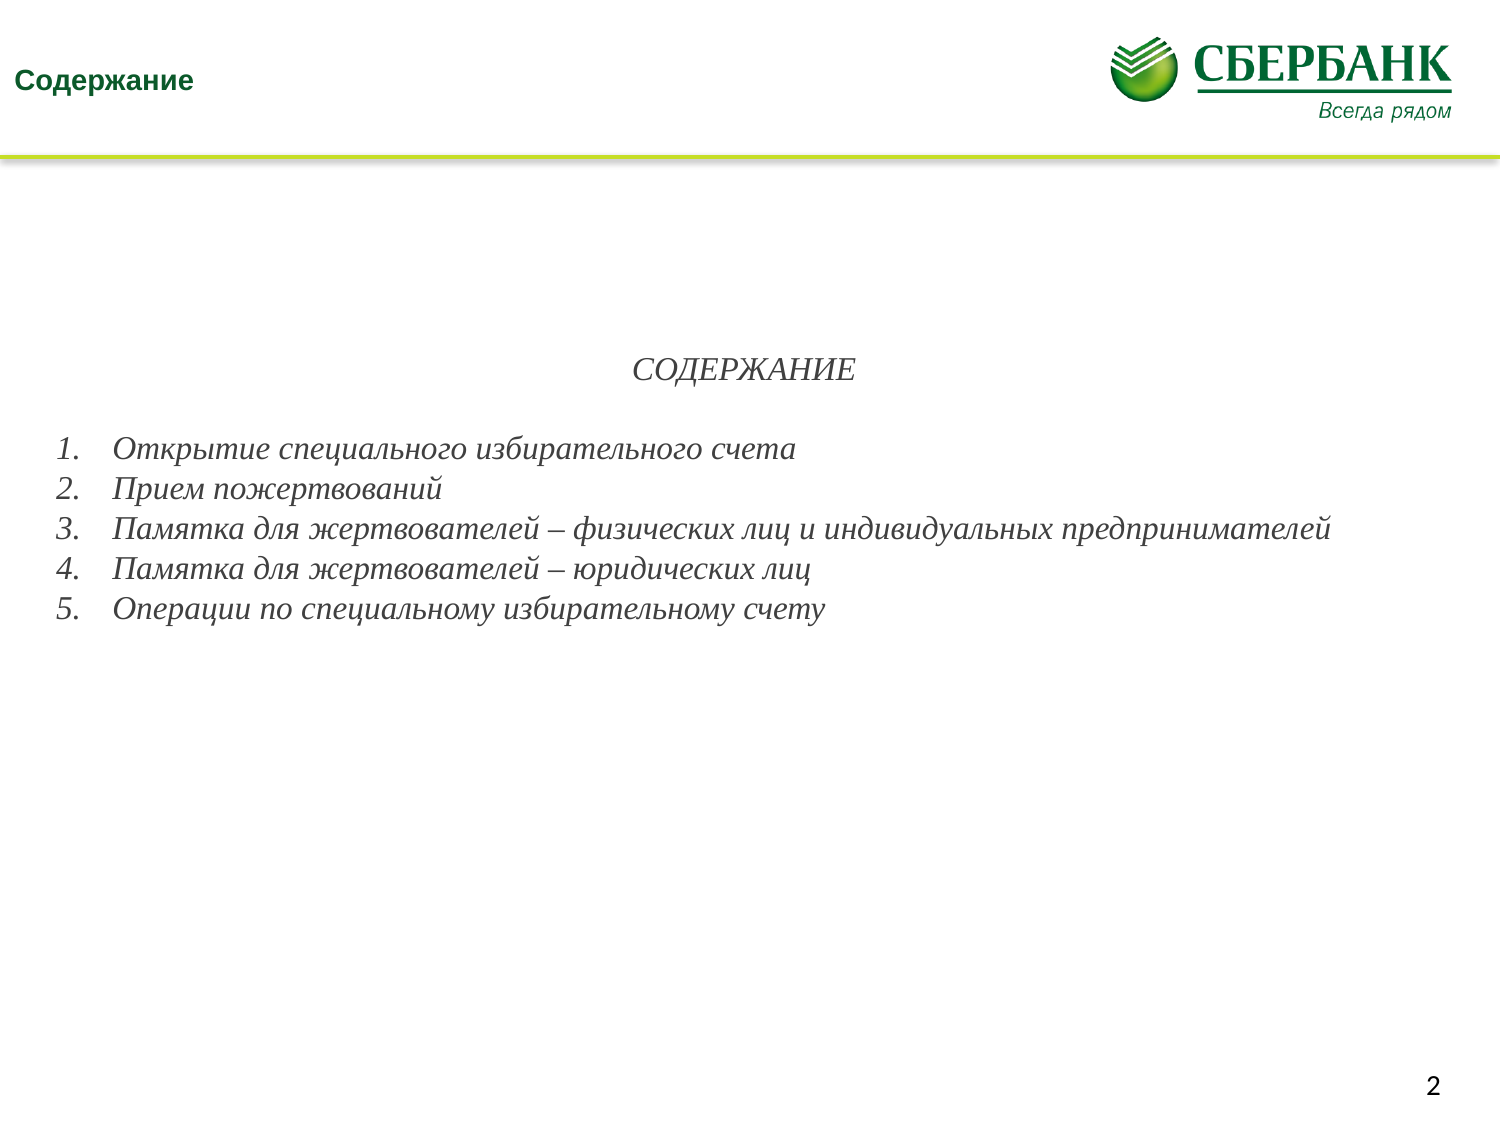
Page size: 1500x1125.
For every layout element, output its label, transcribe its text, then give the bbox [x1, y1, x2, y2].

picture [1105, 30, 1458, 129]
text_box СОДЕРЖАНИЕ Открытие специального избирательного счета Прием пожертвований Памятка для жертвователей – физических лиц и индивидуальных предпринимателей Памятка для жертвователей – юридических лиц Операции по специальному избирательному счету [41, 339, 1447, 873]
title Содержание [14, 15, 1105, 143]
